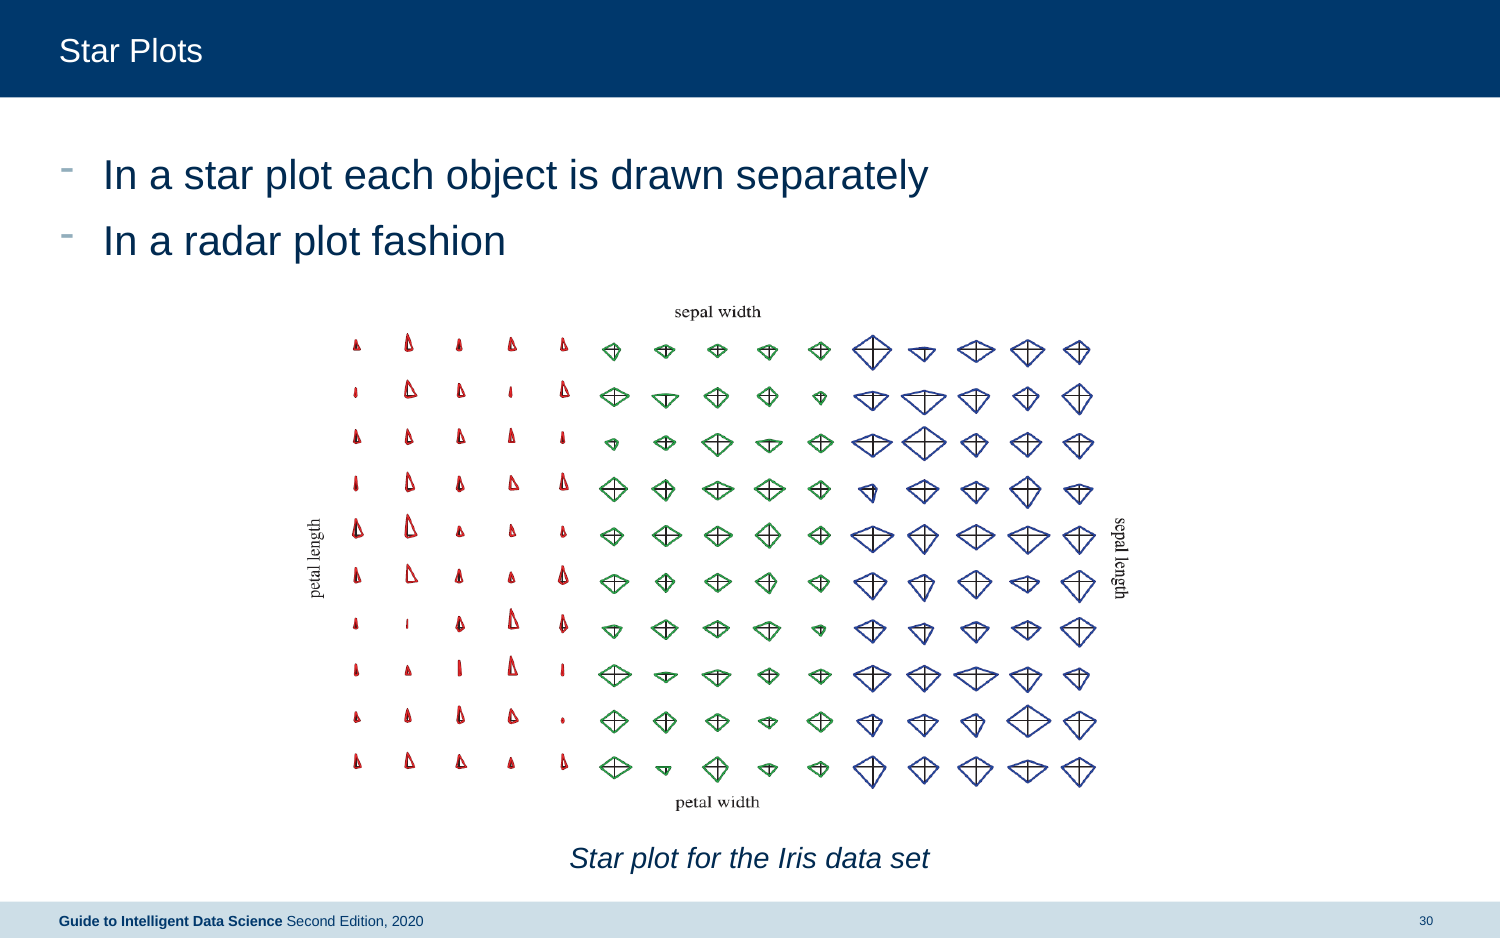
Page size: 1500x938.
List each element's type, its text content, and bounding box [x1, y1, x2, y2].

picture [290, 297, 1143, 815]
footer Guide to Intelligent Data Science Second Edition, 2020 [58, 900, 717, 938]
slide_number 30 [1411, 900, 1442, 938]
text_box Star plot for the Iris data set [420, 839, 1080, 875]
list In a star plot each object is drawn separately In a radar plot fashion [59, 147, 1434, 313]
title Star Plots [58, 28, 1442, 70]
